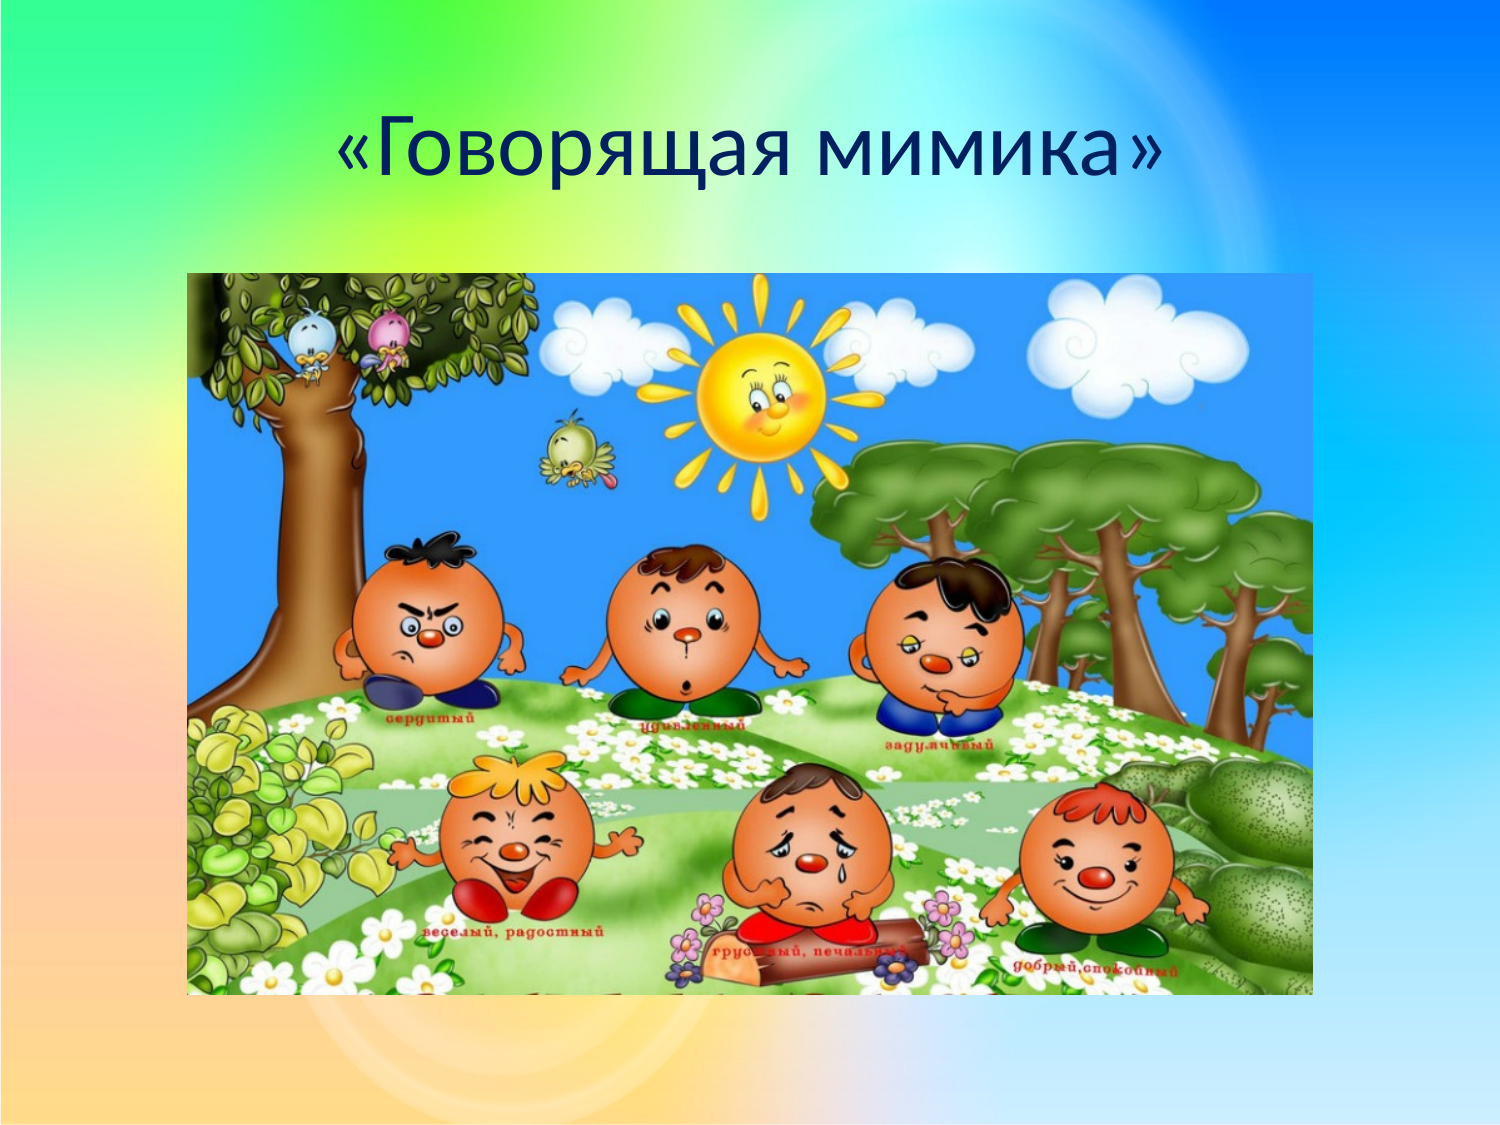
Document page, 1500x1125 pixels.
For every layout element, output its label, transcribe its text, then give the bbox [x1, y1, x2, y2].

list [187, 272, 1313, 995]
picture [0, 0, 1500, 1125]
title «Говорящая мимика» [75, 45, 1425, 233]
